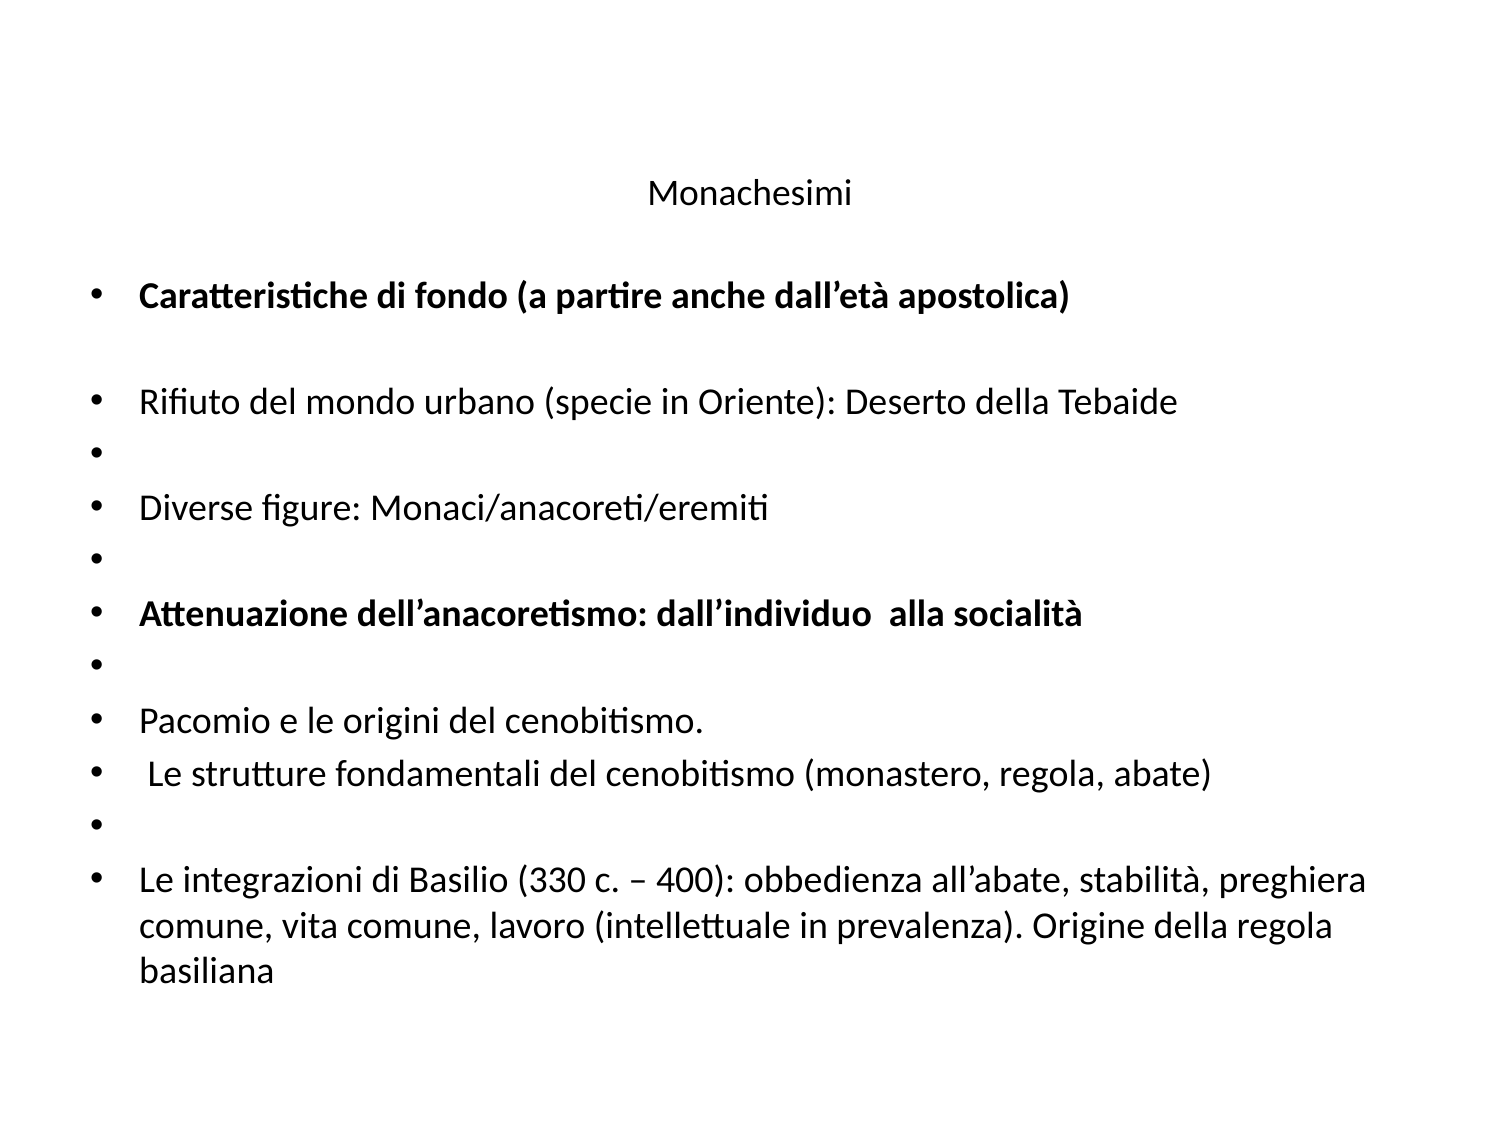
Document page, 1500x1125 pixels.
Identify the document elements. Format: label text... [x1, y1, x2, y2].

list Caratteristiche di fondo (a partire anche dall’età apostolica) Rifiuto del mondo urbano (specie in Oriente): Deserto della Tebaide Diverse figure: Monaci/anacoreti/eremiti Attenuazione dell’anacoretismo: dall’individuo alla socialità Pacomio e le origini del cenobitismo. Le strutture fondamentali del cenobitismo (monastero, regola, abate) Le integrazioni di Basilio (330 c. – 400): obbedienza all’abate, stabilità, preghiera comune, vita comune, lavoro (intellettuale in prevalenza). Origine della regola basiliana [75, 262, 1425, 1005]
title Monachesimi [75, 149, 1425, 233]
